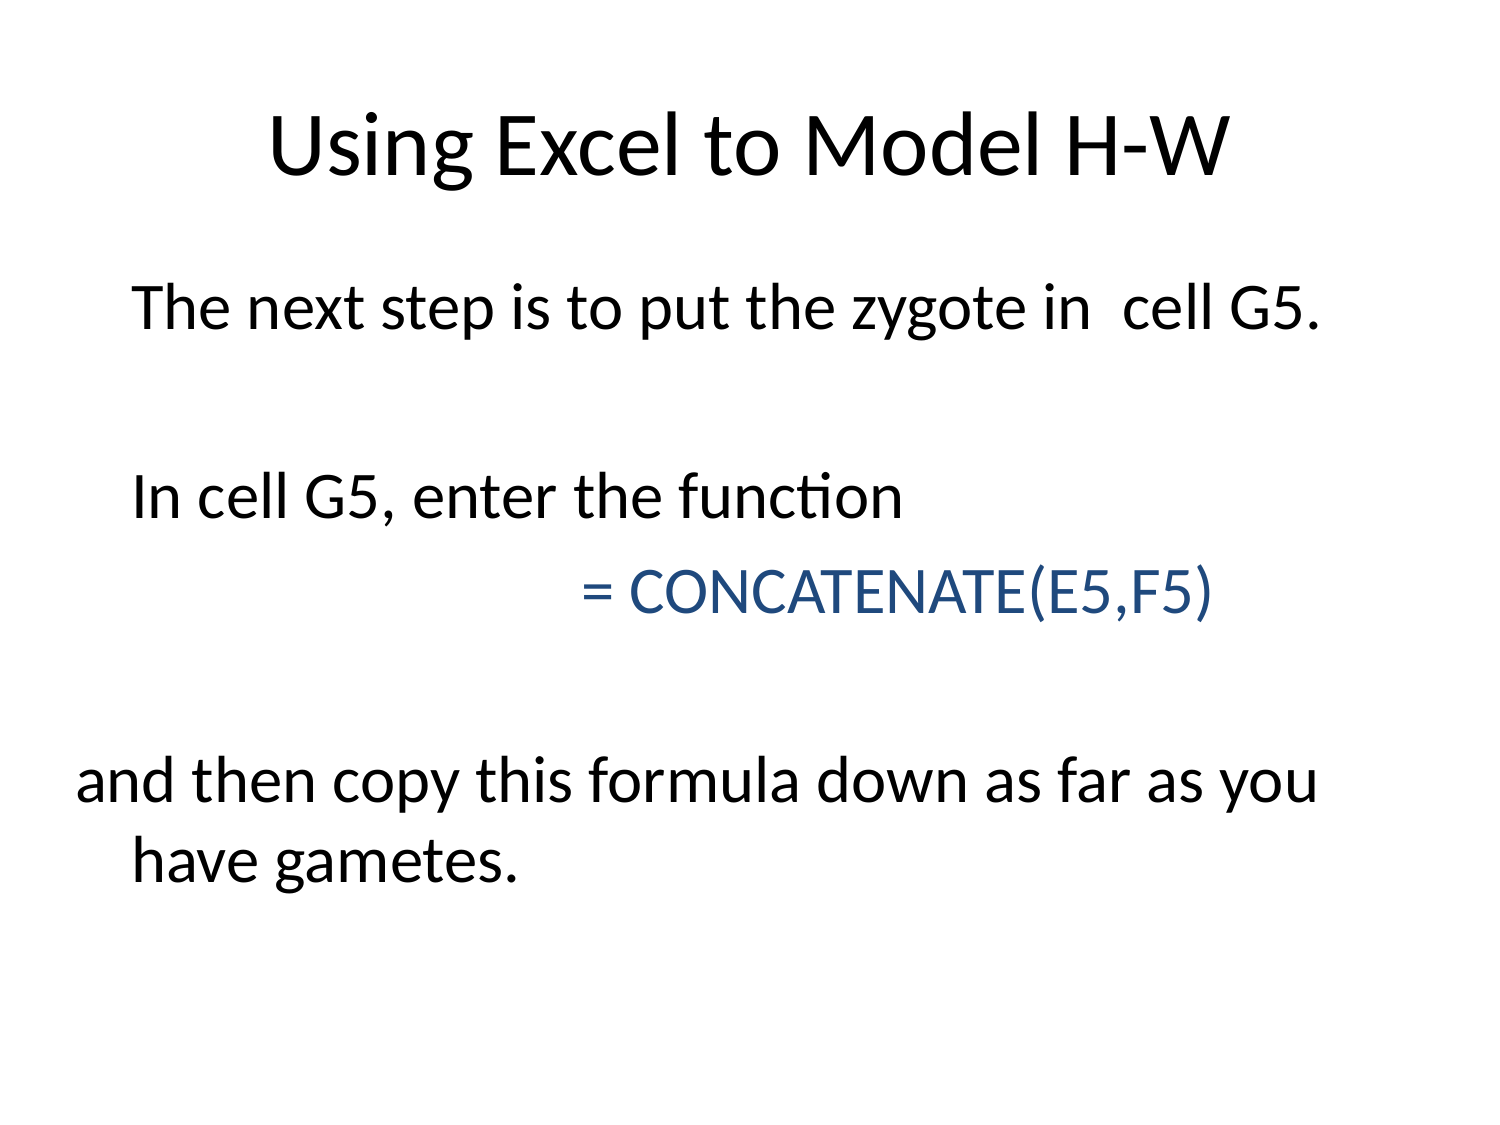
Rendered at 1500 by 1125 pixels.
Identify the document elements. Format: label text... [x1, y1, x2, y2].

title Using Excel to Model H-W [75, 45, 1425, 233]
list The next step is to put the zygote in cell G5. In cell G5, enter the function = CONCATENATE(E5,F5) and then copy this formula down as far as you have gametes. [75, 262, 1425, 1005]
